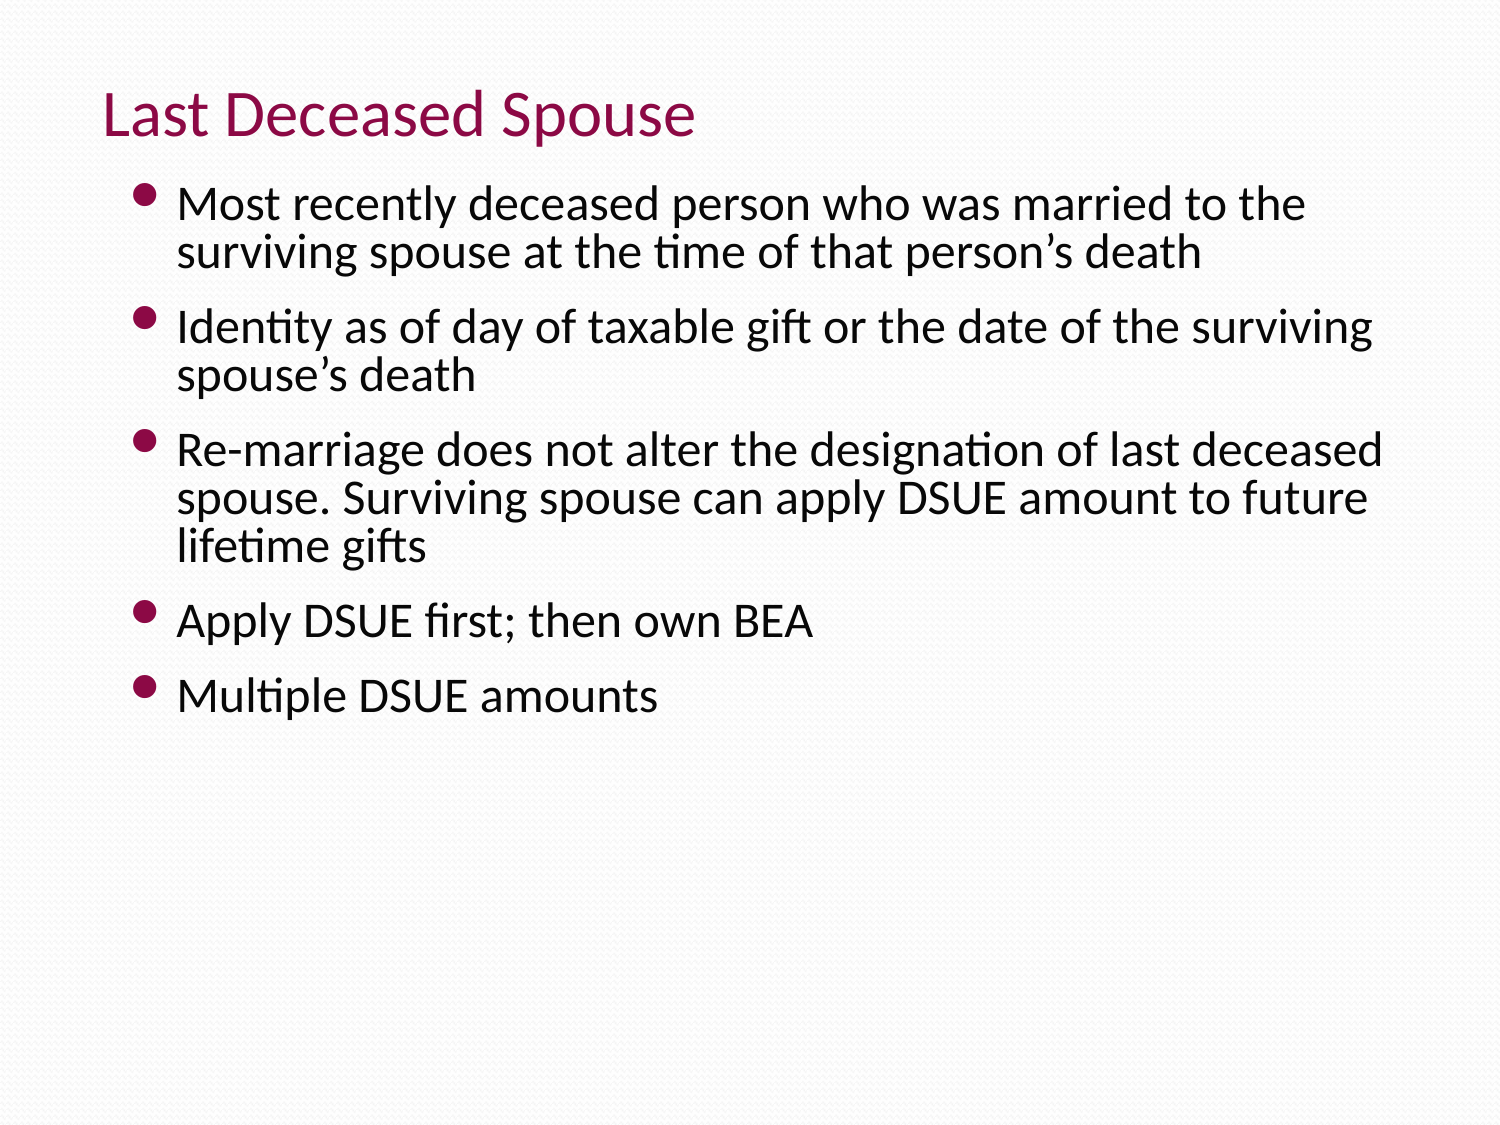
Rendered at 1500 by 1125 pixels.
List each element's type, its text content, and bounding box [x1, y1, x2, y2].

text_box Last Deceased Spouse [87, 62, 1370, 200]
text_box Most recently deceased person who was married to the surviving spouse at the time of that person’s death Identity as of day of taxable gift or the date of the surviving spouse’s death Re-marriage does not alter the designation of last deceased spouse. Surviving spouse can apply DSUE amount to future lifetime gifts Apply DSUE first; then own BEA Multiple DSUE amounts [101, 174, 1438, 1038]
